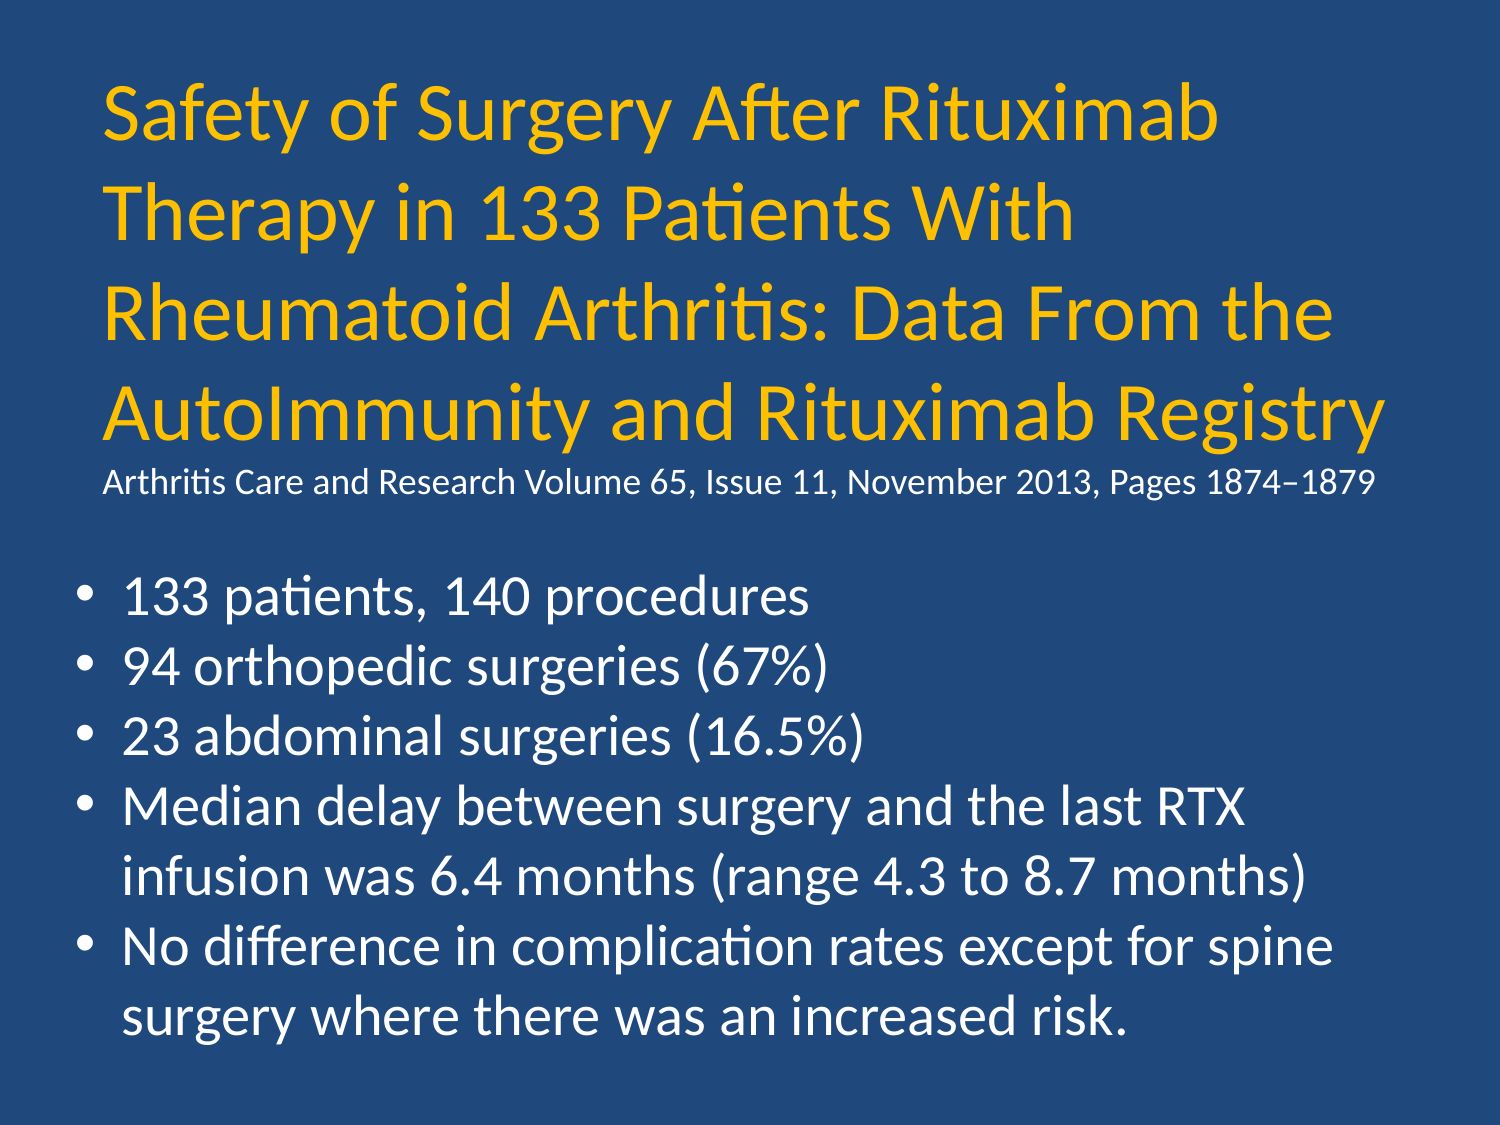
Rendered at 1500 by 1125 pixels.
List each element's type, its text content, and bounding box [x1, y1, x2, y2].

text_box 133 patients, 140 procedures 94 orthopedic surgeries (67%) 23 abdominal surgeries (16.5%) Median delay between surgery and the last RTX infusion was 6.4 months (range 4.3 to 8.7 months) No difference in complication rates except for spine surgery where there was an increased risk. [60, 549, 1448, 1055]
text_box Safety of Surgery After Rituximab Therapy in 133 Patients With Rheumatoid Arthritis: Data From the AutoImmunity and Rituximab Registry Arthritis Care and Research Volume 65, Issue 11, November 2013, Pages 1874–1879 [87, 49, 1438, 510]
